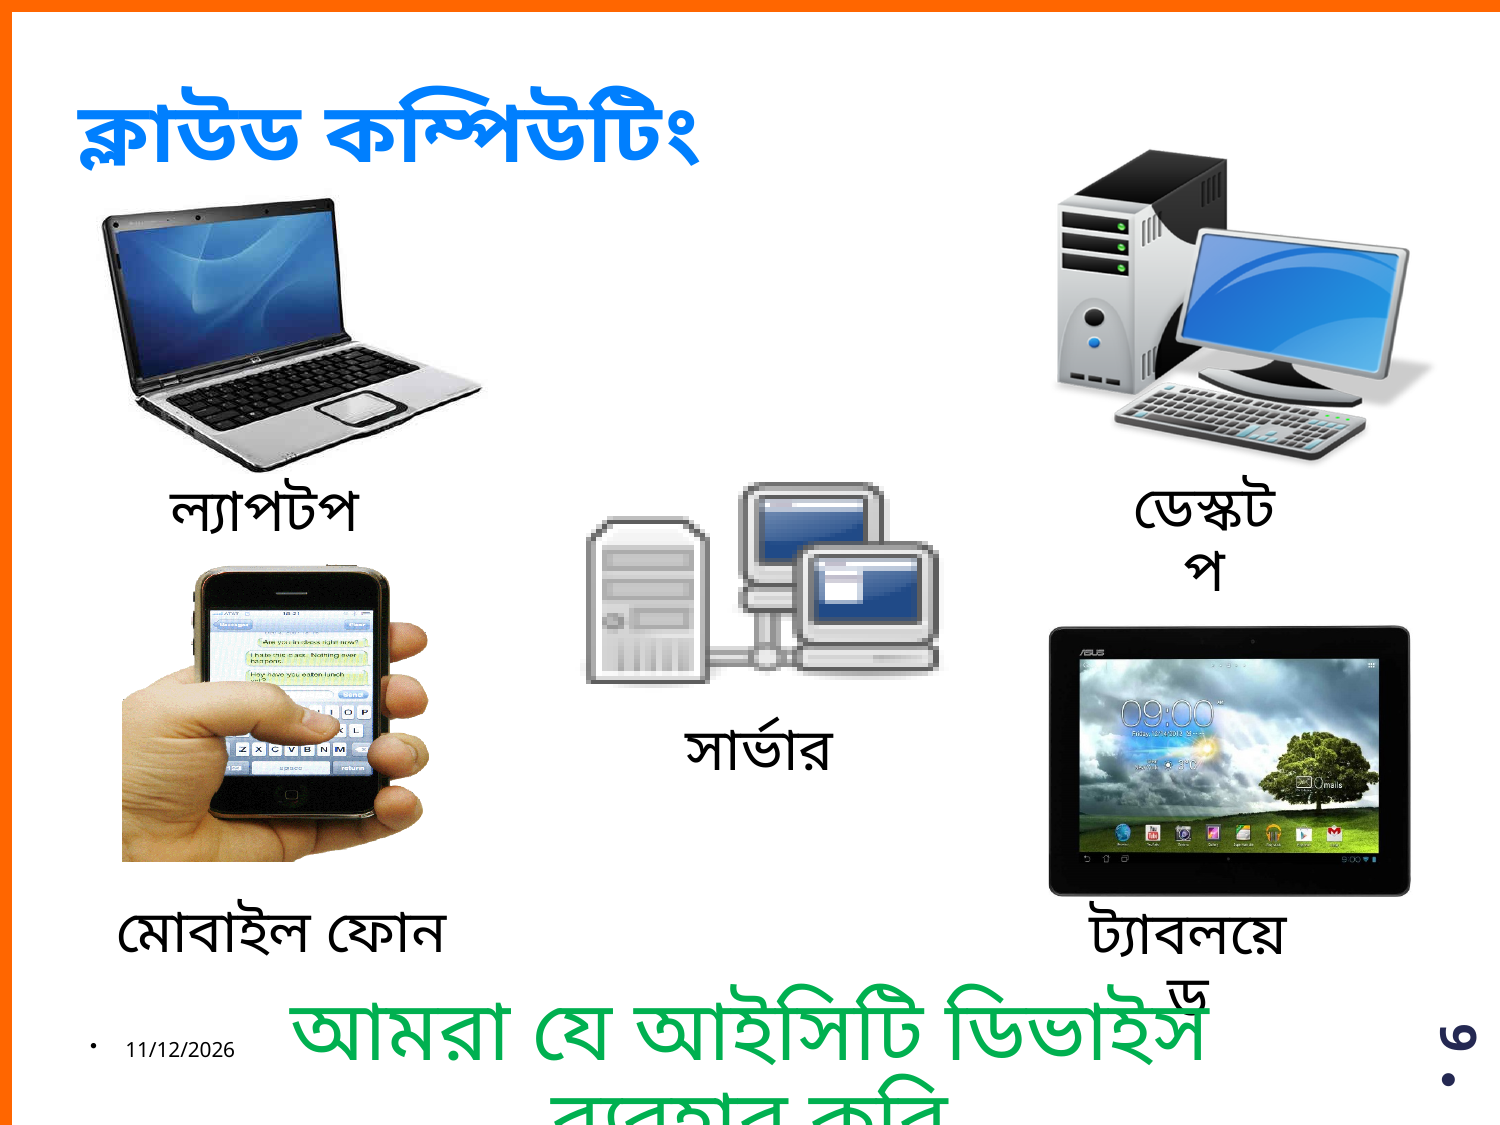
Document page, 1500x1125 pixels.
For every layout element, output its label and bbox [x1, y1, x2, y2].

text_box [1048, 132, 1448, 552]
text_box [1048, 624, 1415, 977]
text_box [96, 188, 488, 556]
text_box [564, 364, 954, 792]
text_box [74, 561, 488, 974]
text_box [0, 0, 1500, 1125]
